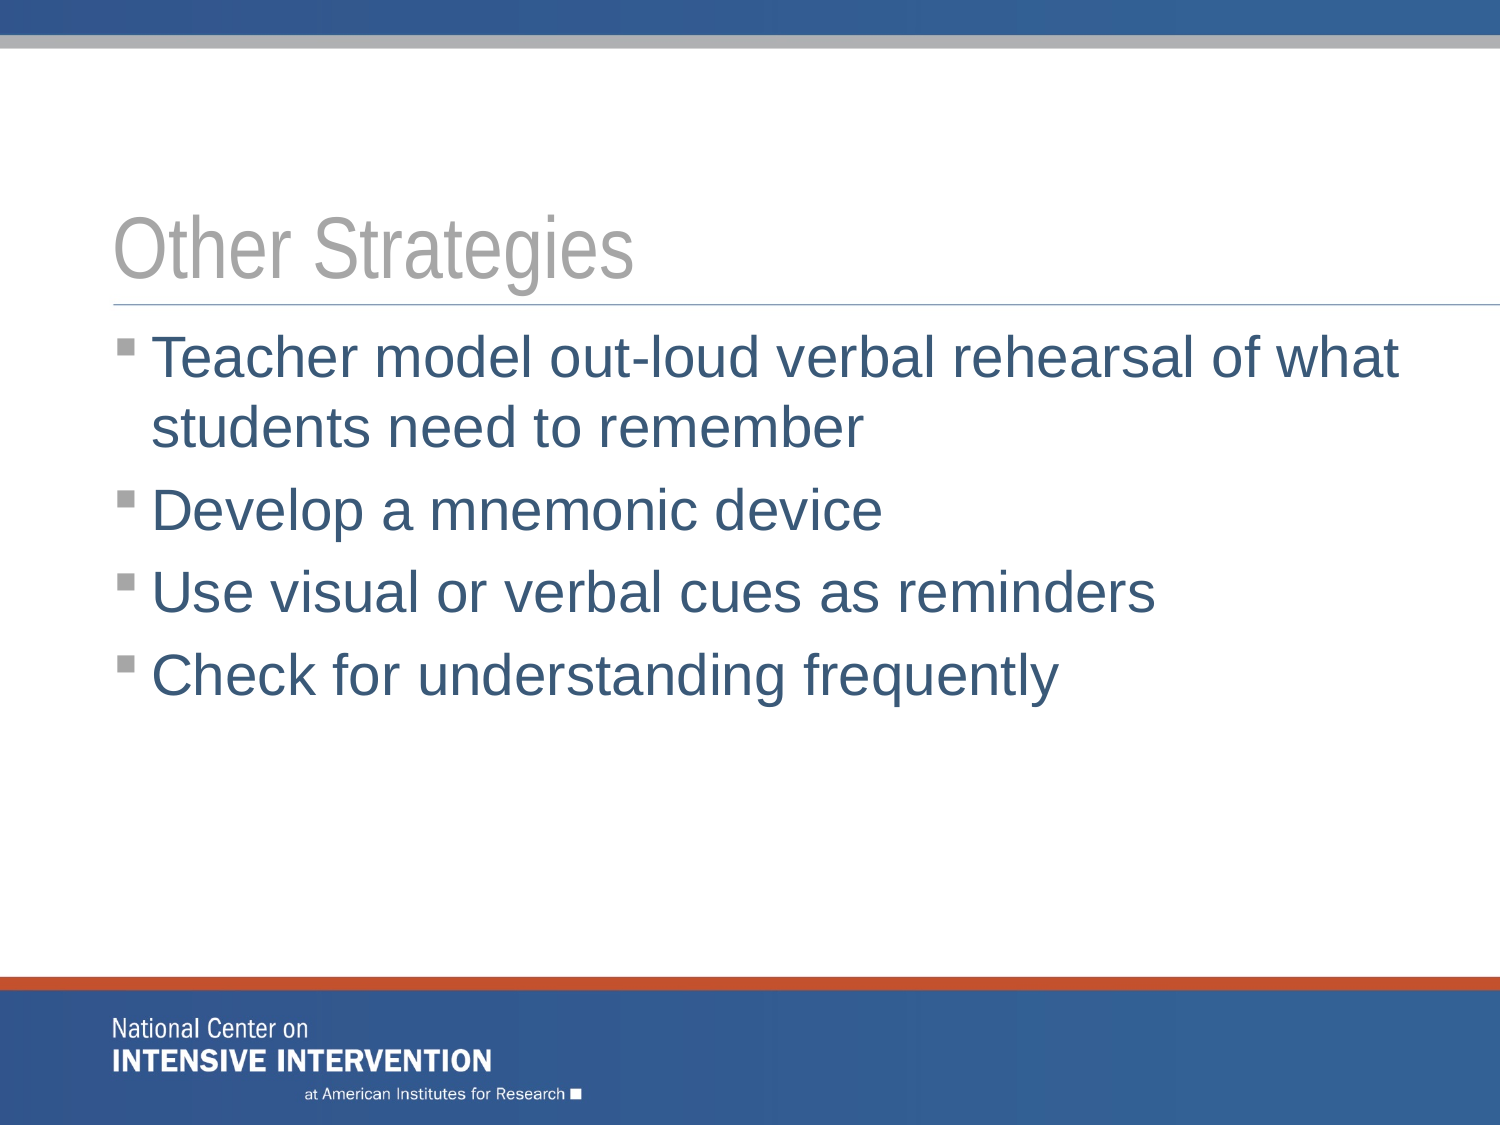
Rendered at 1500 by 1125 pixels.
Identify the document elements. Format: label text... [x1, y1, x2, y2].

list Teacher model out-loud verbal rehearsal of what students need to remember Develop a mnemonic device Use visual or verbal cues as reminders Check for understanding frequently [112, 318, 1463, 883]
picture [0, 0, 1500, 1125]
title Other Strategies [112, 51, 1463, 297]
